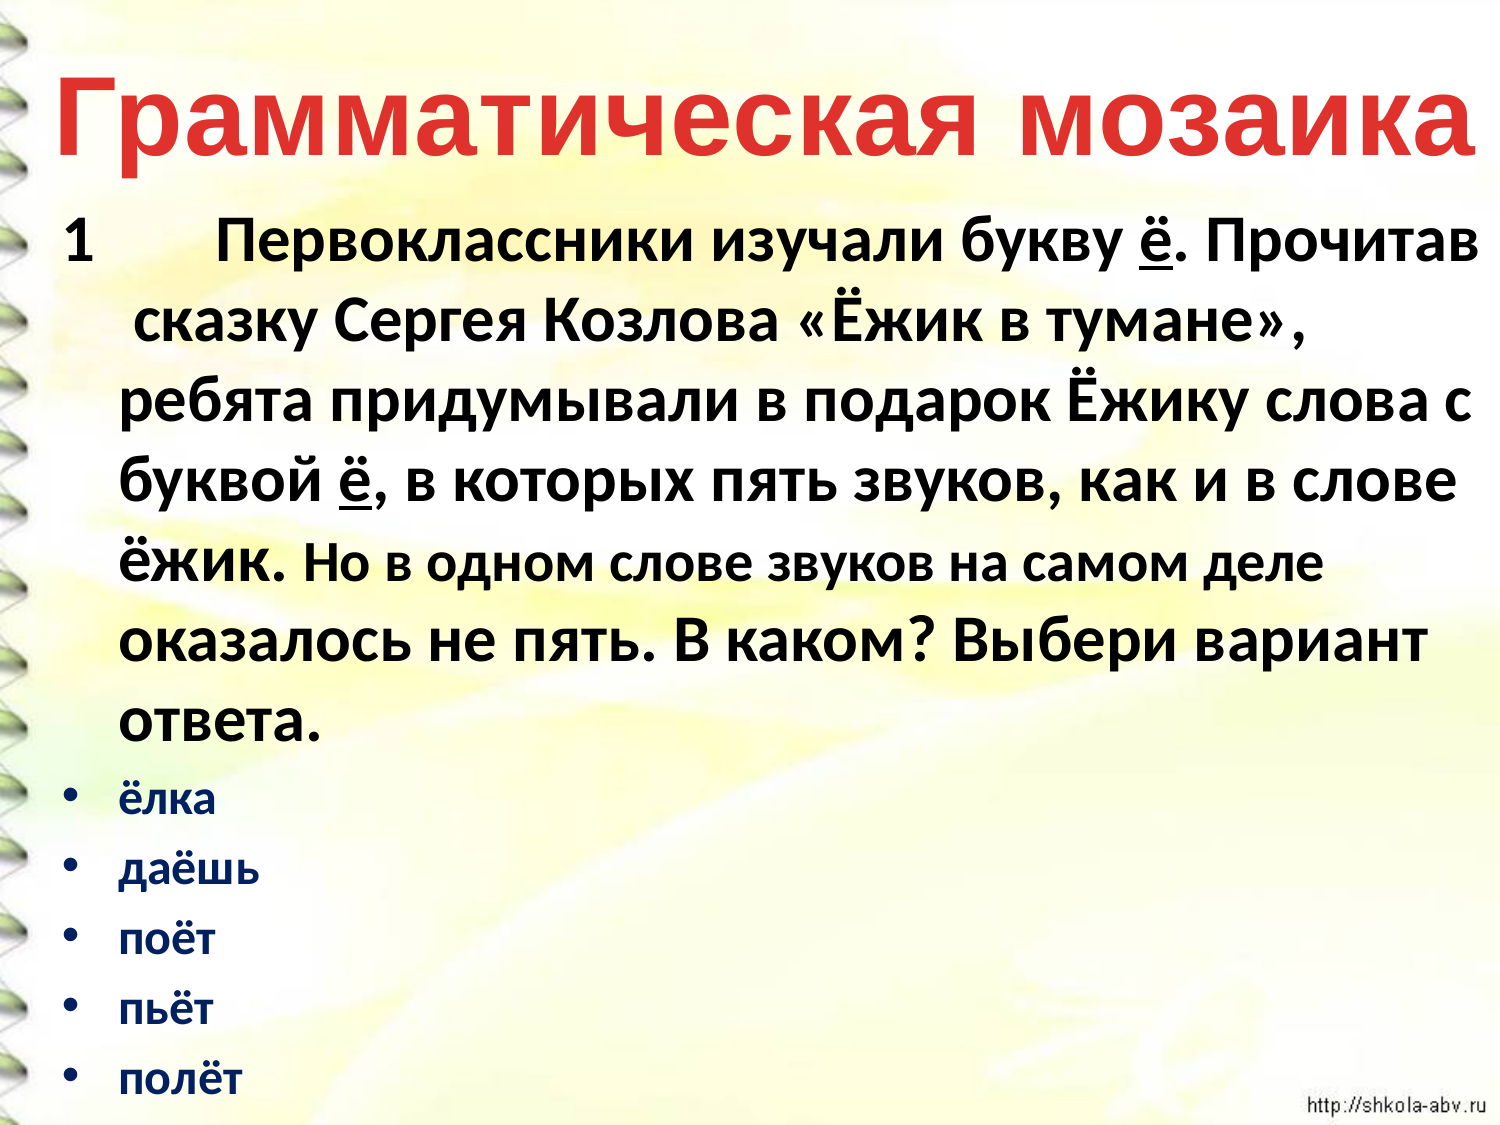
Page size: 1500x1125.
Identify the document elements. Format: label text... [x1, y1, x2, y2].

picture [0, 0, 1500, 1125]
list 1 Первоклассники изучали букву ё. Прочитав сказку Сергея Козлова «Ёжик в тумане», ребята придумывали в подарок Ёжику слова с буквой ё, в которых пять звуков, как и в слове ёжик. Но в одном слове звуков на самом деле оказалось не пять. В каком? Выбери вариант ответа. ёлка даёшь поёт пьёт полёт [46, 187, 1500, 1102]
text_box Грамматическая мозаика [38, 35, 1493, 186]
